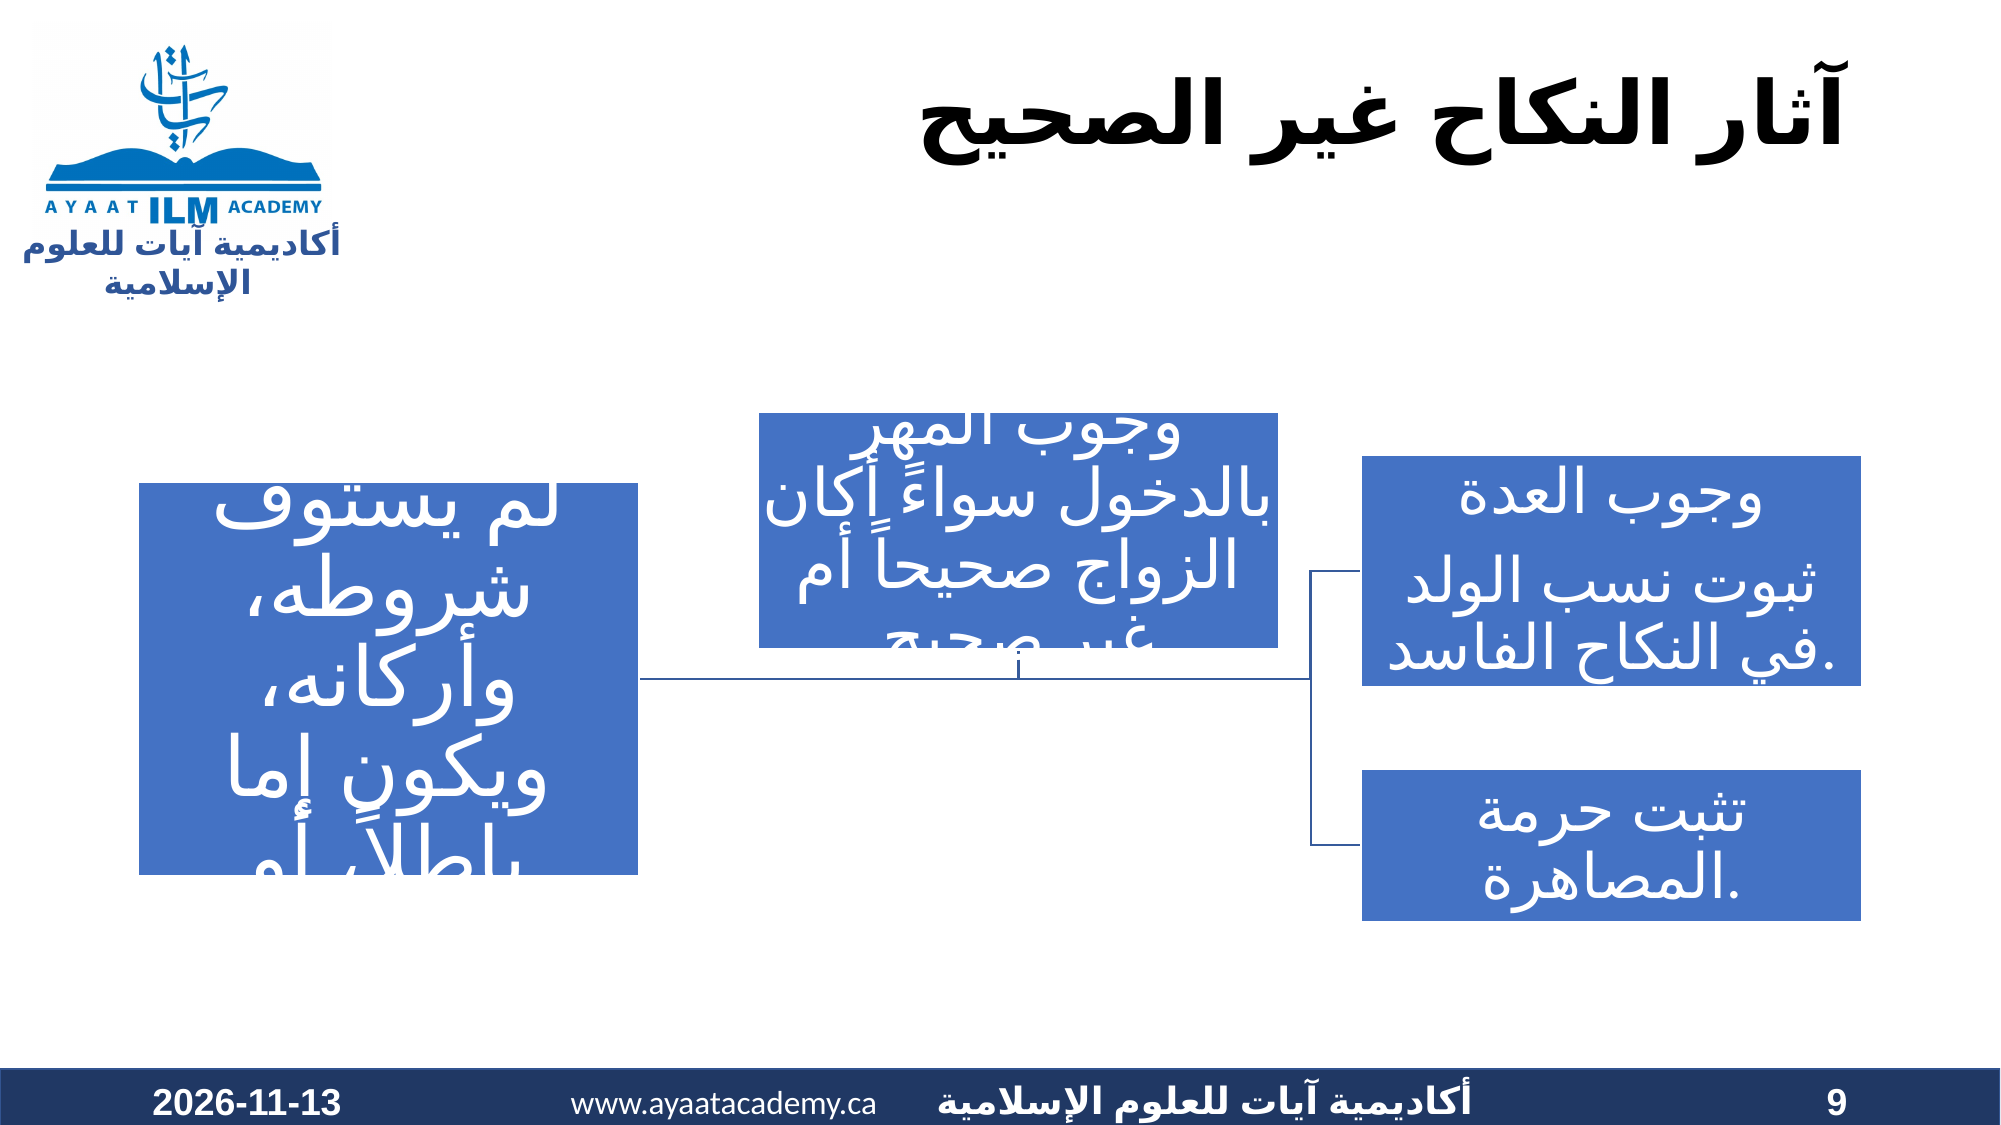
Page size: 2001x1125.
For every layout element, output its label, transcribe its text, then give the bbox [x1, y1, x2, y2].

slide_number 9 [1412, 1070, 1863, 1125]
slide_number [137, 1070, 588, 1125]
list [137, 299, 1863, 1014]
title آثار النكاح غير الصحيح [137, 59, 1863, 278]
picture [32, 21, 332, 241]
